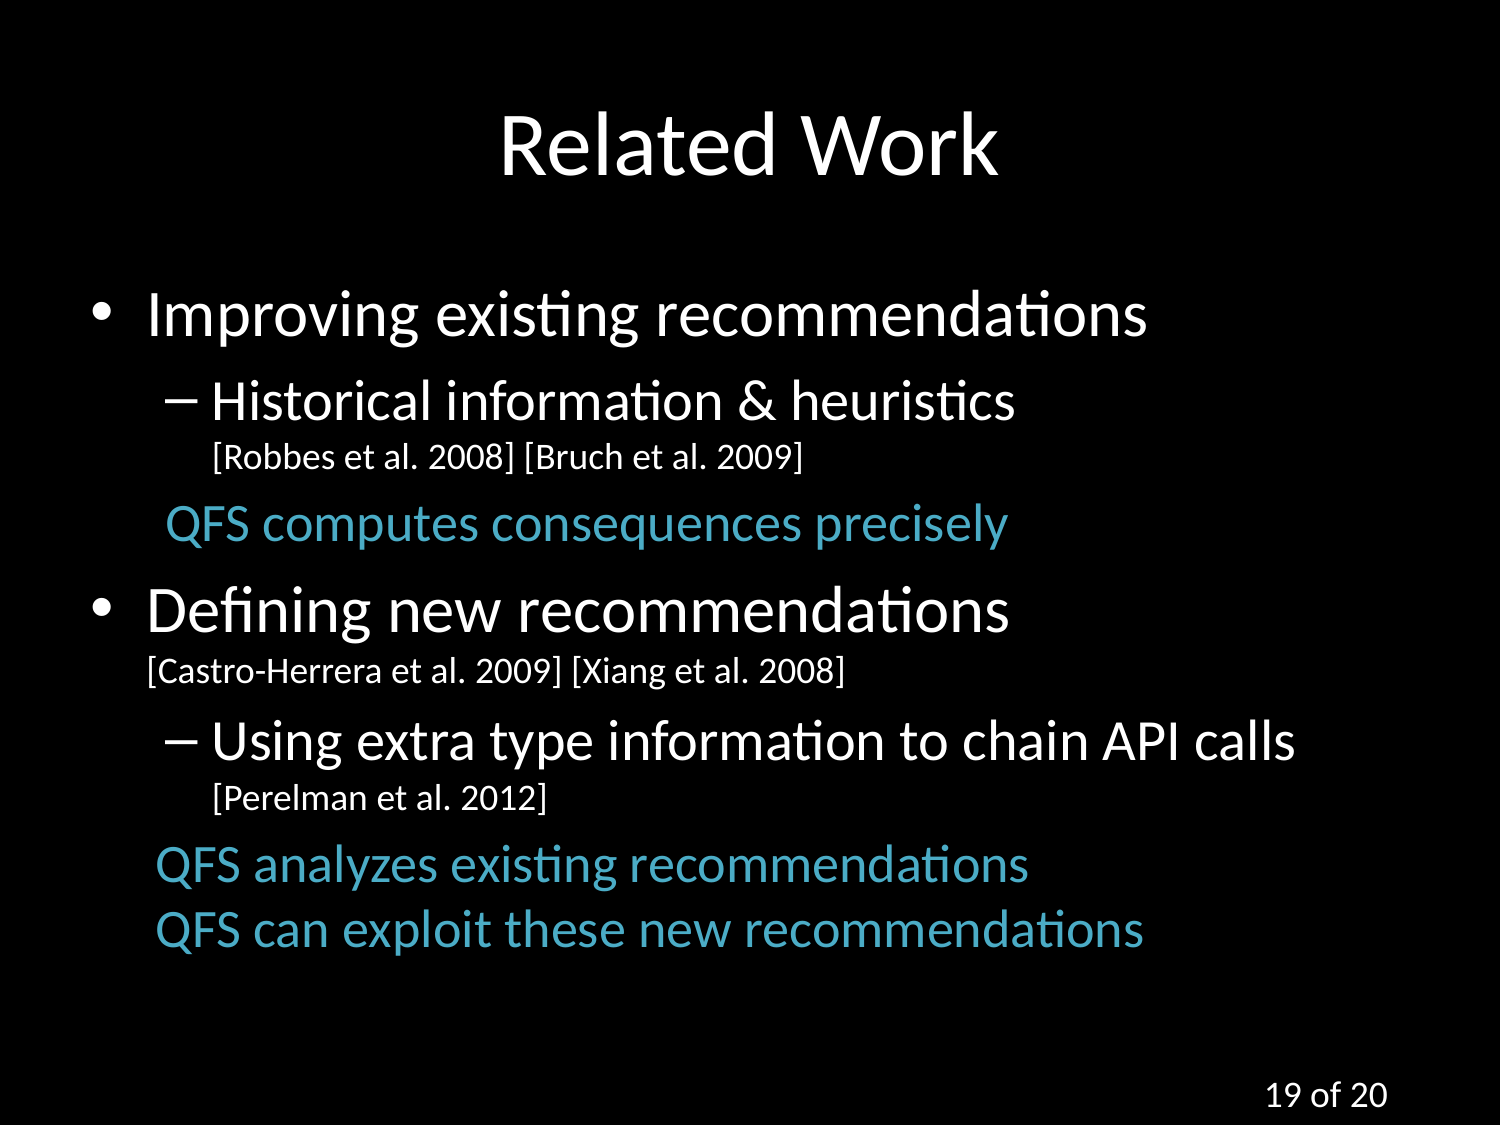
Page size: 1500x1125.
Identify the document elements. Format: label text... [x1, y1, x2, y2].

list Improving existing recommendations Historical information & heuristics [Robbes et al. 2008] [Bruch et al. 2009] QFS computes consequences precisely Defining new recommendations [Castro-Herrera et al. 2009] [Xiang et al. 2008] Using extra type information to chain API calls [Perelman et al. 2012] QFS analyzes existing recommendations QFS can exploit these new recommendations [75, 262, 1425, 1005]
title Related Work [75, 45, 1425, 233]
